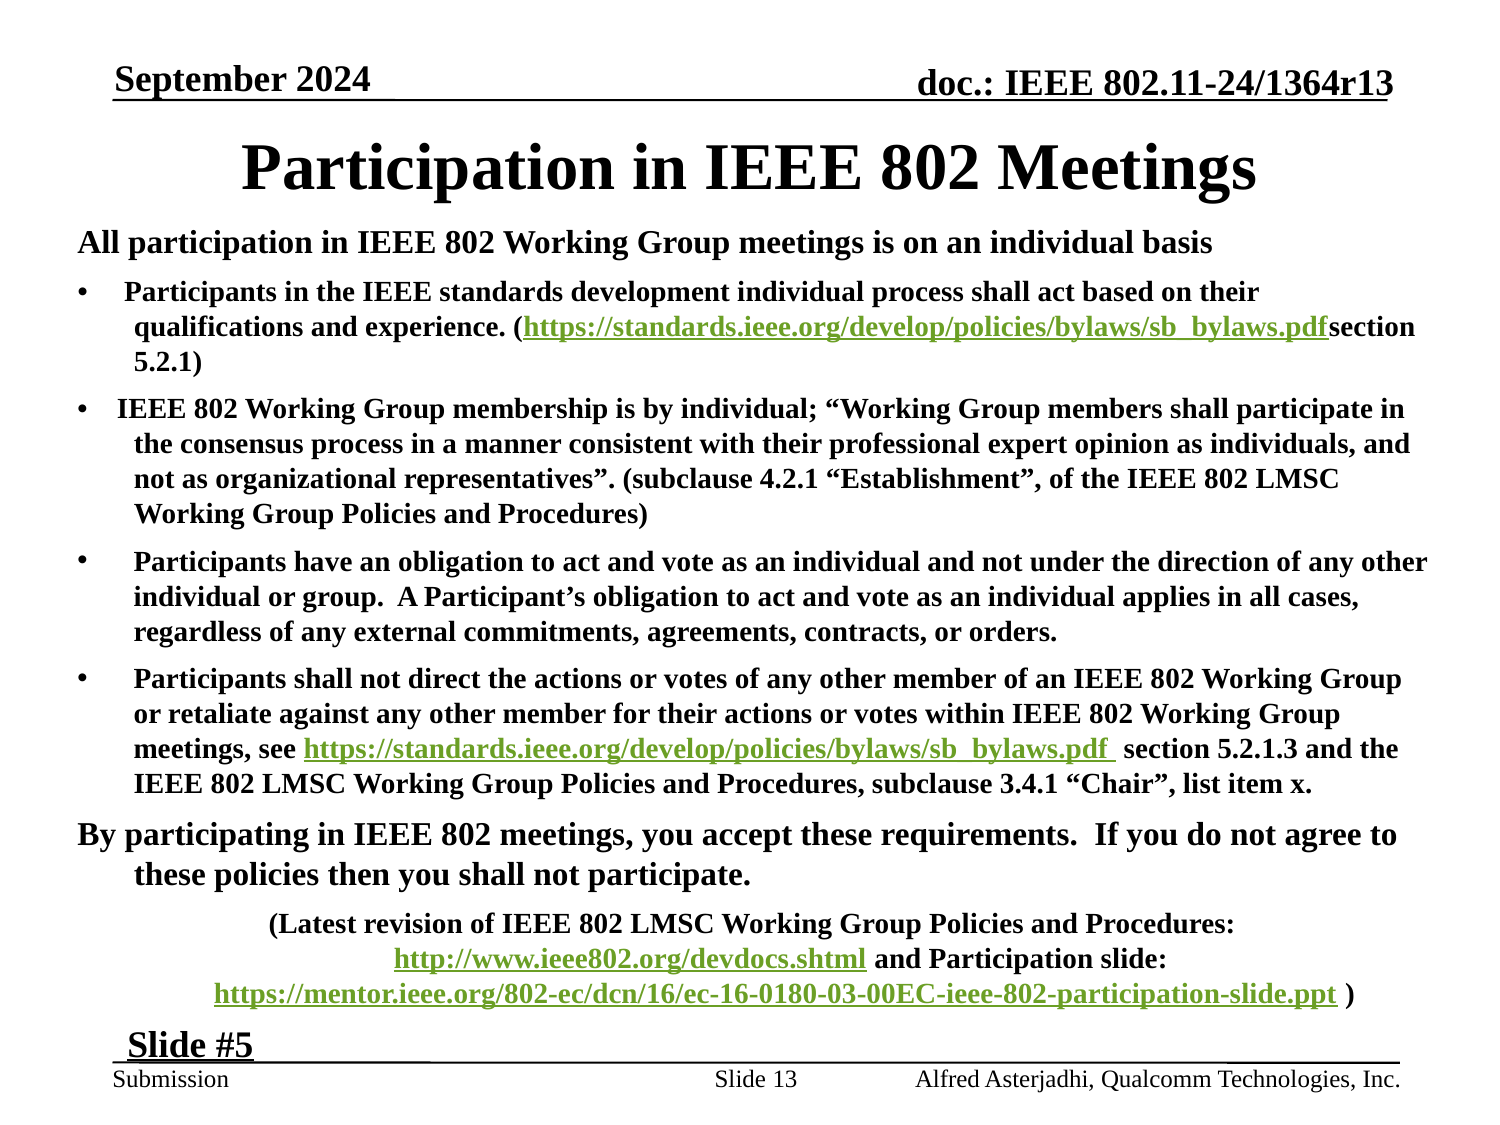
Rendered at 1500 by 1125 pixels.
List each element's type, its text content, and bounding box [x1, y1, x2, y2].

slide_number Slide 13 [712, 1061, 800, 1123]
list All participation in IEEE 802 Working Group meetings is on an individual basis • Participants in the IEEE standards development individual process shall act based on their qualifications and experience. (https://standards.ieee.org/develop/policies/bylaws/sb_bylaws.pdfsection 5.2.1) • IEEE 802 Working Group membership is by individual; “Working Group members shall participate in the consensus process in a manner consistent with their professional expert opinion as individuals, and not as organizational representatives”. (subclause 4.2.1 “Establishment”, of the IEEE 802 LMSC Working Group Policies and Procedures) Participants have an obligation to act and vote as an individual and not under the direction of any other individual or group. A Participant’s obligation to act and vote as an individual applies in all cases, regardless of any external commitments, agreements, contracts, or orders. Participants shall not direct the actions or votes of any other member of an IEEE 802 Working Group or retaliate against any other member for their actions or votes within IEEE 802 Working Group meetings, see https://standards.ieee.org/develop/policies/bylaws/sb_bylaws.pdf section 5.2.1.3 and the IEEE 802 LMSC Working Group Policies and Procedures, subclause 3.4.1 “Chair”, list item x. By participating in IEEE 802 meetings, you accept these requirements. If you do not agree to these policies then you shall not participate. (Latest revision of IEEE 802 LMSC Working Group Policies and Procedures: http://www.ieee802.org/devdocs.shtml and Participation slide: https://mentor.ieee.org/802-ec/dcn/16/ec-16-0180-03-00EC-ieee-802-participation-slide.ppt ) [62, 212, 1451, 1001]
title Participation in IEEE 802 Meetings [112, 112, 1388, 212]
footer Alfred Asterjadhi, Qualcomm Technologies, Inc. [878, 1061, 1402, 1093]
text_box Slide #5 [112, 1012, 269, 1073]
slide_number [114, 54, 493, 100]
